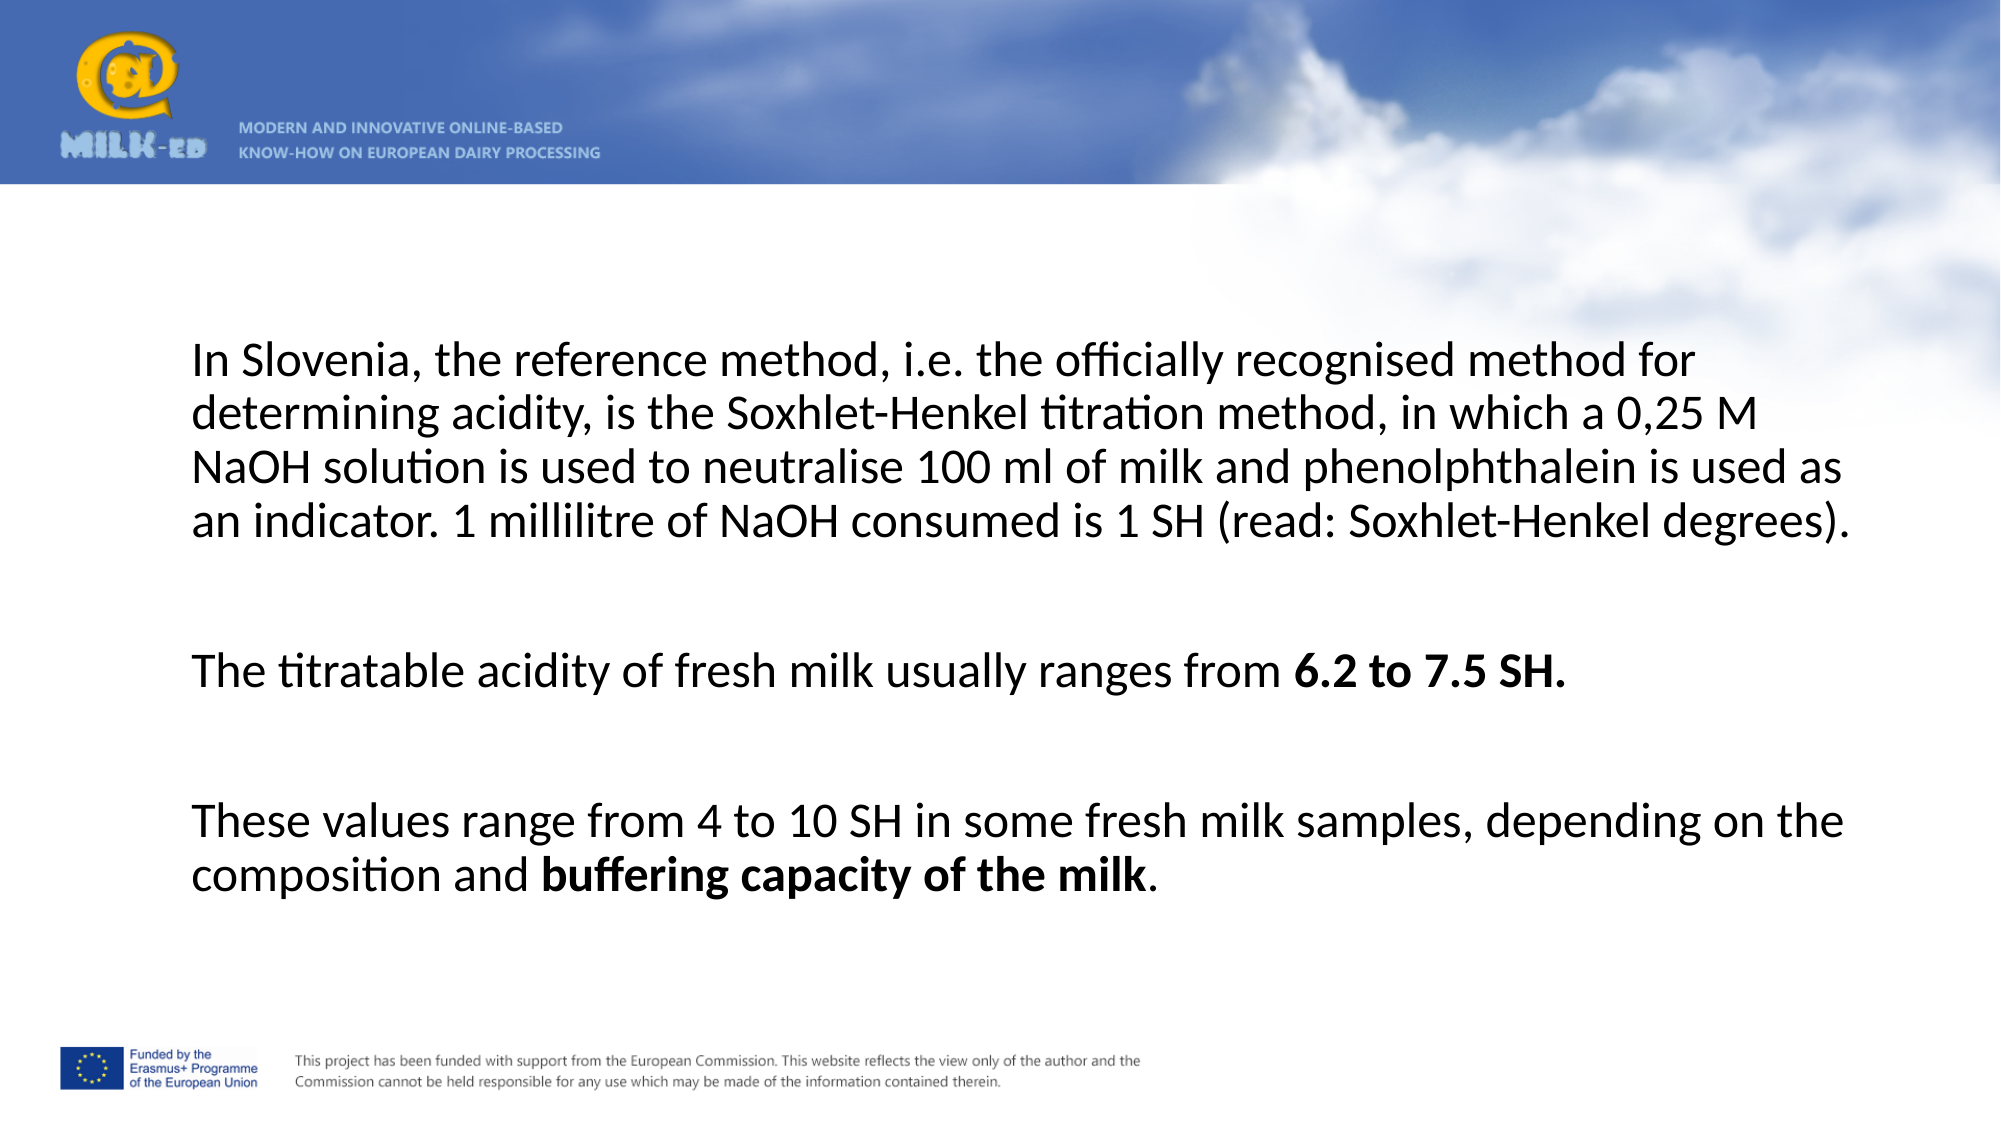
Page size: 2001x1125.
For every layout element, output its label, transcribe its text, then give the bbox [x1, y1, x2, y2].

picture [0, 0, 2001, 1125]
list In Slovenia, the reference method, i.e. the officially recognised method for determining acidity, is the Soxhlet-Henkel titration method, in which a 0,25 M NaOH solution is used to neutralise 100 ml of milk and phenolphthalein is used as an indicator. 1 millilitre of NaOH consumed is 1 SH (read: Soxhlet-Henkel degrees). The titratable acidity of fresh milk usually ranges from 6.2 to 7.5 SH. These values range from 4 to 10 SH in some fresh milk samples, depending on the composition and buffering capacity of the milk. [176, 325, 1902, 1125]
